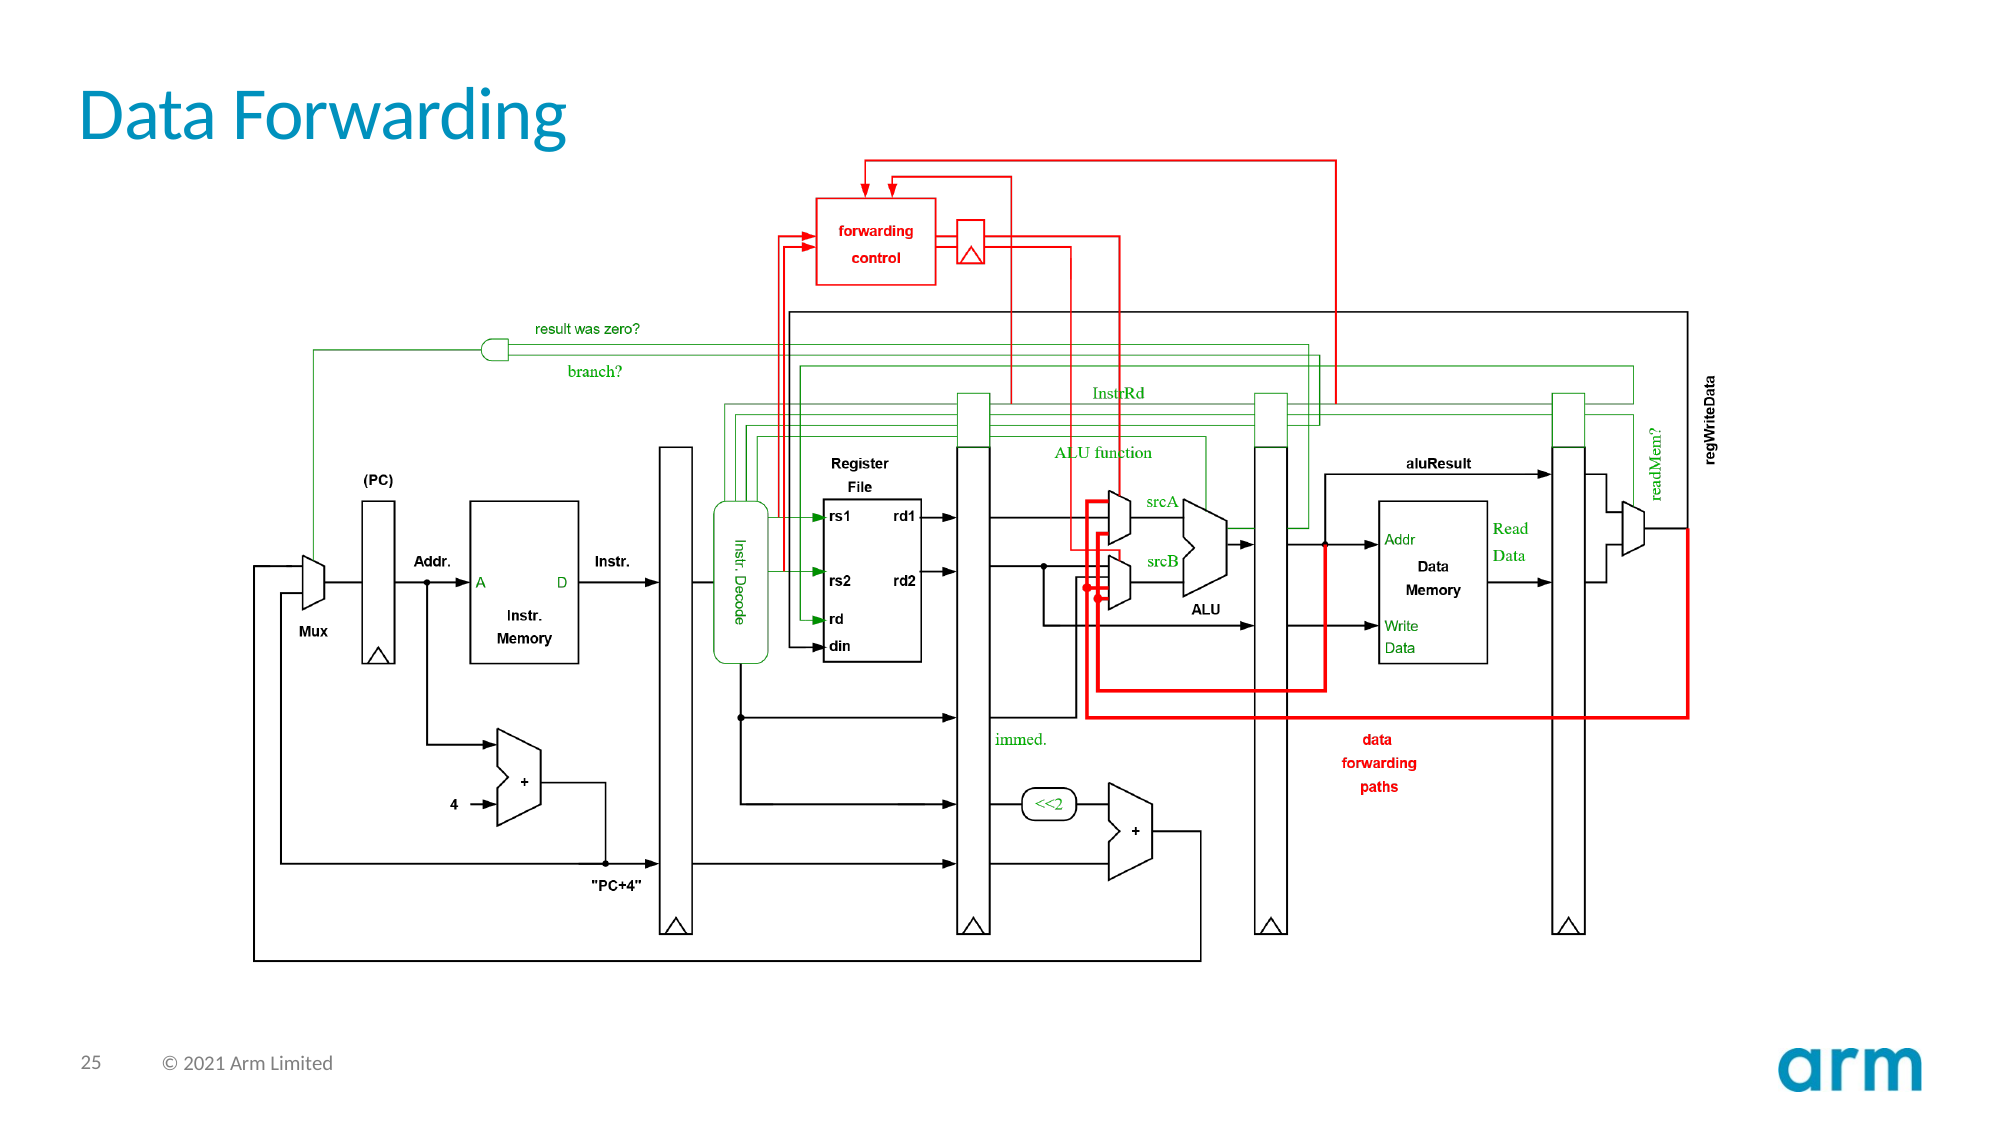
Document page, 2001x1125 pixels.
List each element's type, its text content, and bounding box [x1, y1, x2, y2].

picture [1788, 1056, 1812, 1083]
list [251, 157, 1722, 964]
picture [1911, 1048, 1922, 1062]
picture [1778, 1072, 1794, 1092]
picture [1803, 1048, 1922, 1092]
title Data Forwarding [78, 78, 1922, 186]
picture [1889, 1048, 1903, 1053]
picture [1778, 1048, 1794, 1067]
